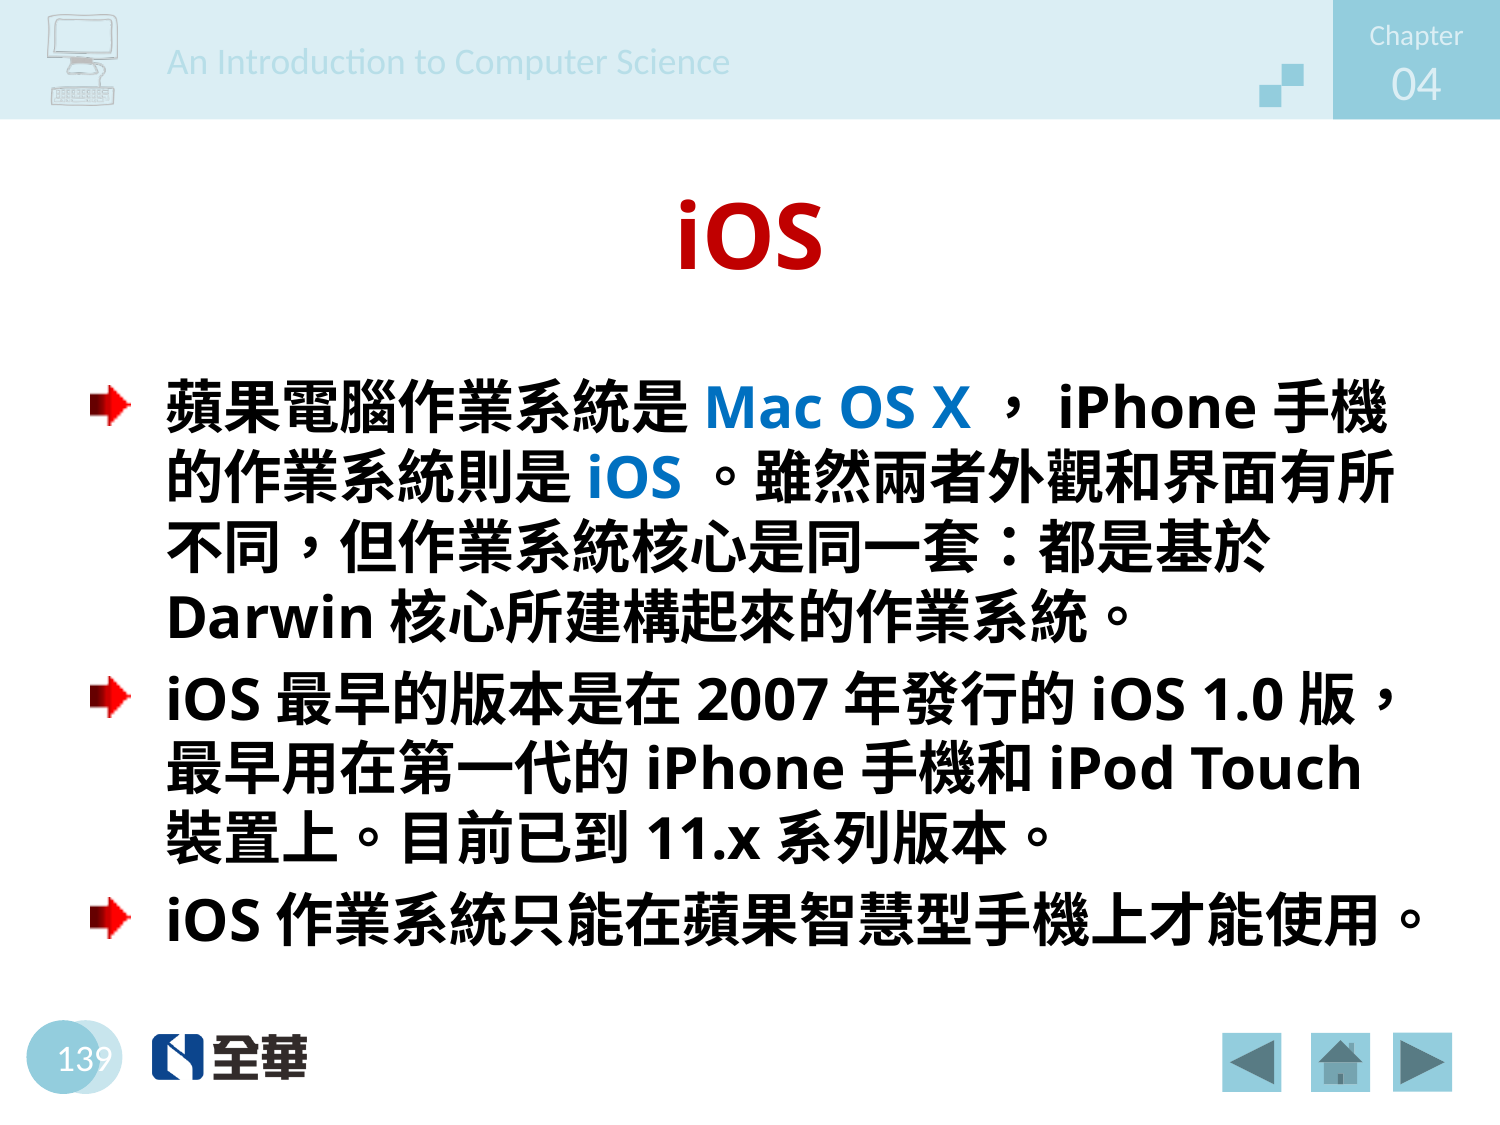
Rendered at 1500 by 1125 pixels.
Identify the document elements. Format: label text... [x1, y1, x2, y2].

picture [47, 14, 118, 106]
picture [90, 385, 131, 426]
picture [90, 676, 131, 718]
title iOS [75, 138, 1425, 327]
picture [152, 1034, 307, 1080]
list 蘋果電腦作業系統是Mac OS X，iPhone手機的作業系統則是iOS。雖然兩者外觀和界面有所不同，但作業系統核心是同一套：都是基於Darwin核心所建構起來的作業系統。 iOS最早的版本是在2007年發行的iOS 1.0版，最早用在第一代的iPhone手機和iPod Touch裝置上。目前已到11.x系列版本。 iOS作業系統只能在蘋果智慧型手機上才能使用。 [75, 363, 1425, 1005]
picture [90, 897, 131, 939]
